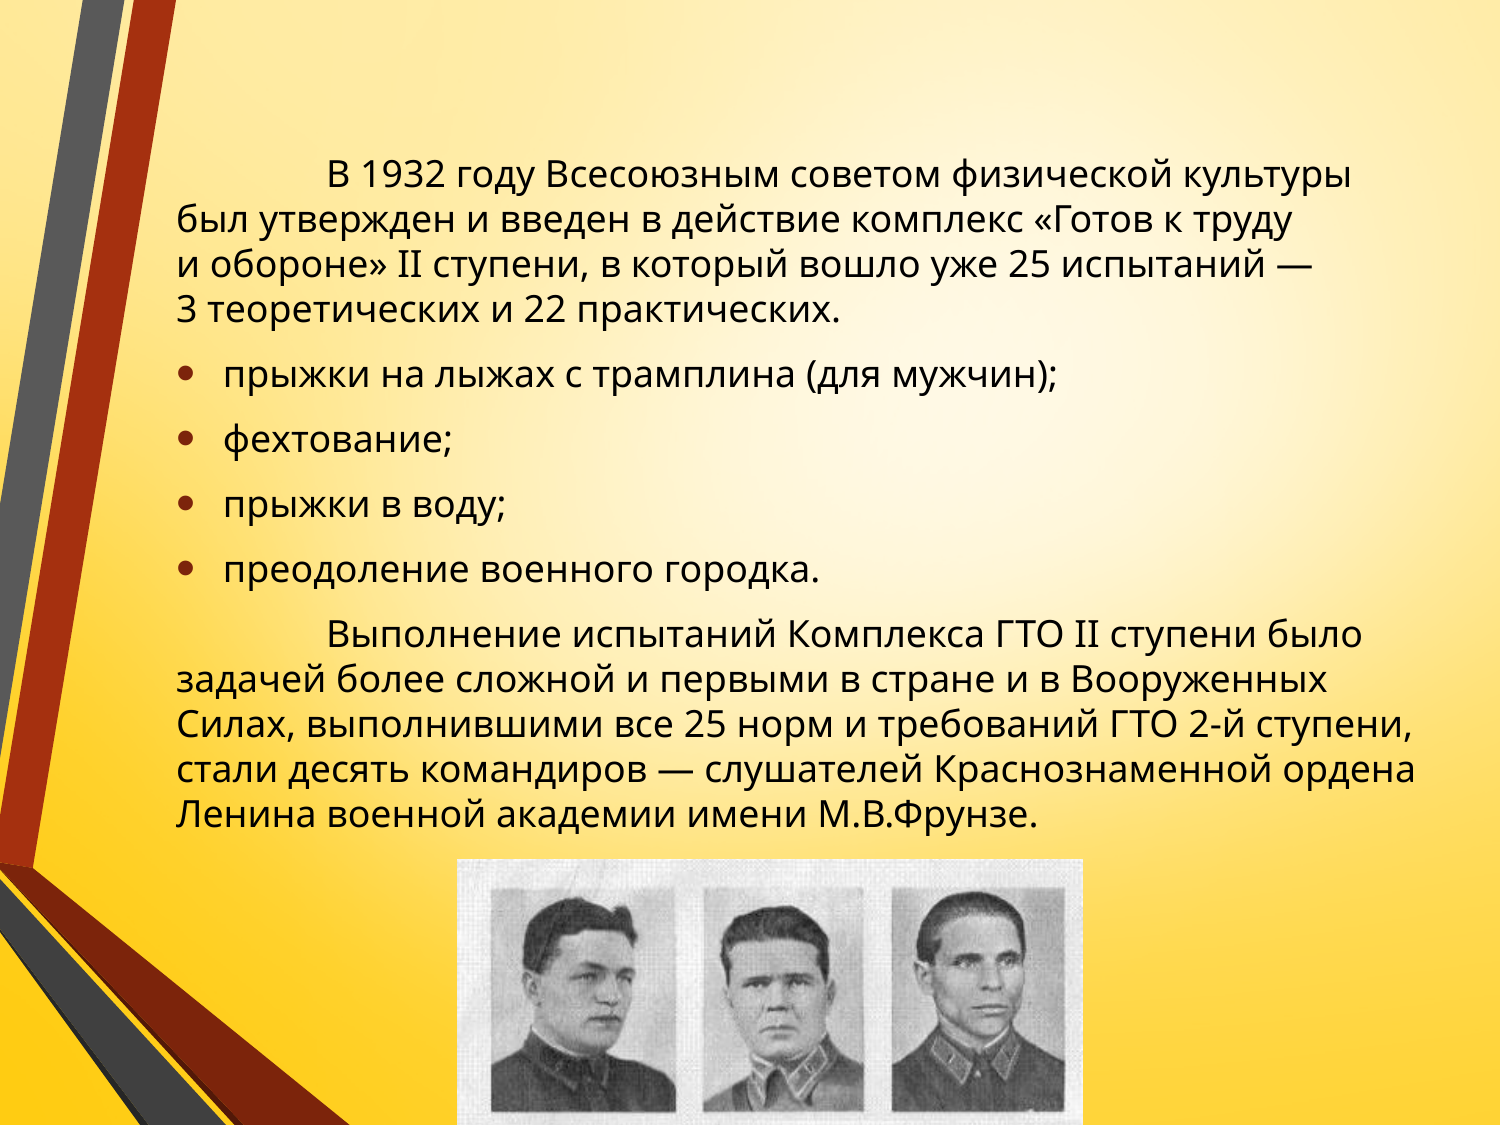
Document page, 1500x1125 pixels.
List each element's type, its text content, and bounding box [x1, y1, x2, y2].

picture [457, 859, 1084, 1125]
list В 1932 году Всесоюзным советом физической культуры был утвержден и введен в действие комплекс «Готов к труду и обороне» II ступени, в который вошло уже 25 испытаний — 3 теоретических и 22 практических. прыжки на лыжах с трамплина (для мужчин); фехтование; прыжки в воду; преодоление военного городка. Выполнение испытаний Комплекса ГТО II ступени было задачей более сложной и первыми в стране и в Вооруженных Силах, выполнившими все 25 норм и требований ГТО 2-й ступени, стали десять командиров — слушателей Краснознаменной ордена Ленина военной академии имени М.В.Фрунзе. [161, 59, 1447, 991]
